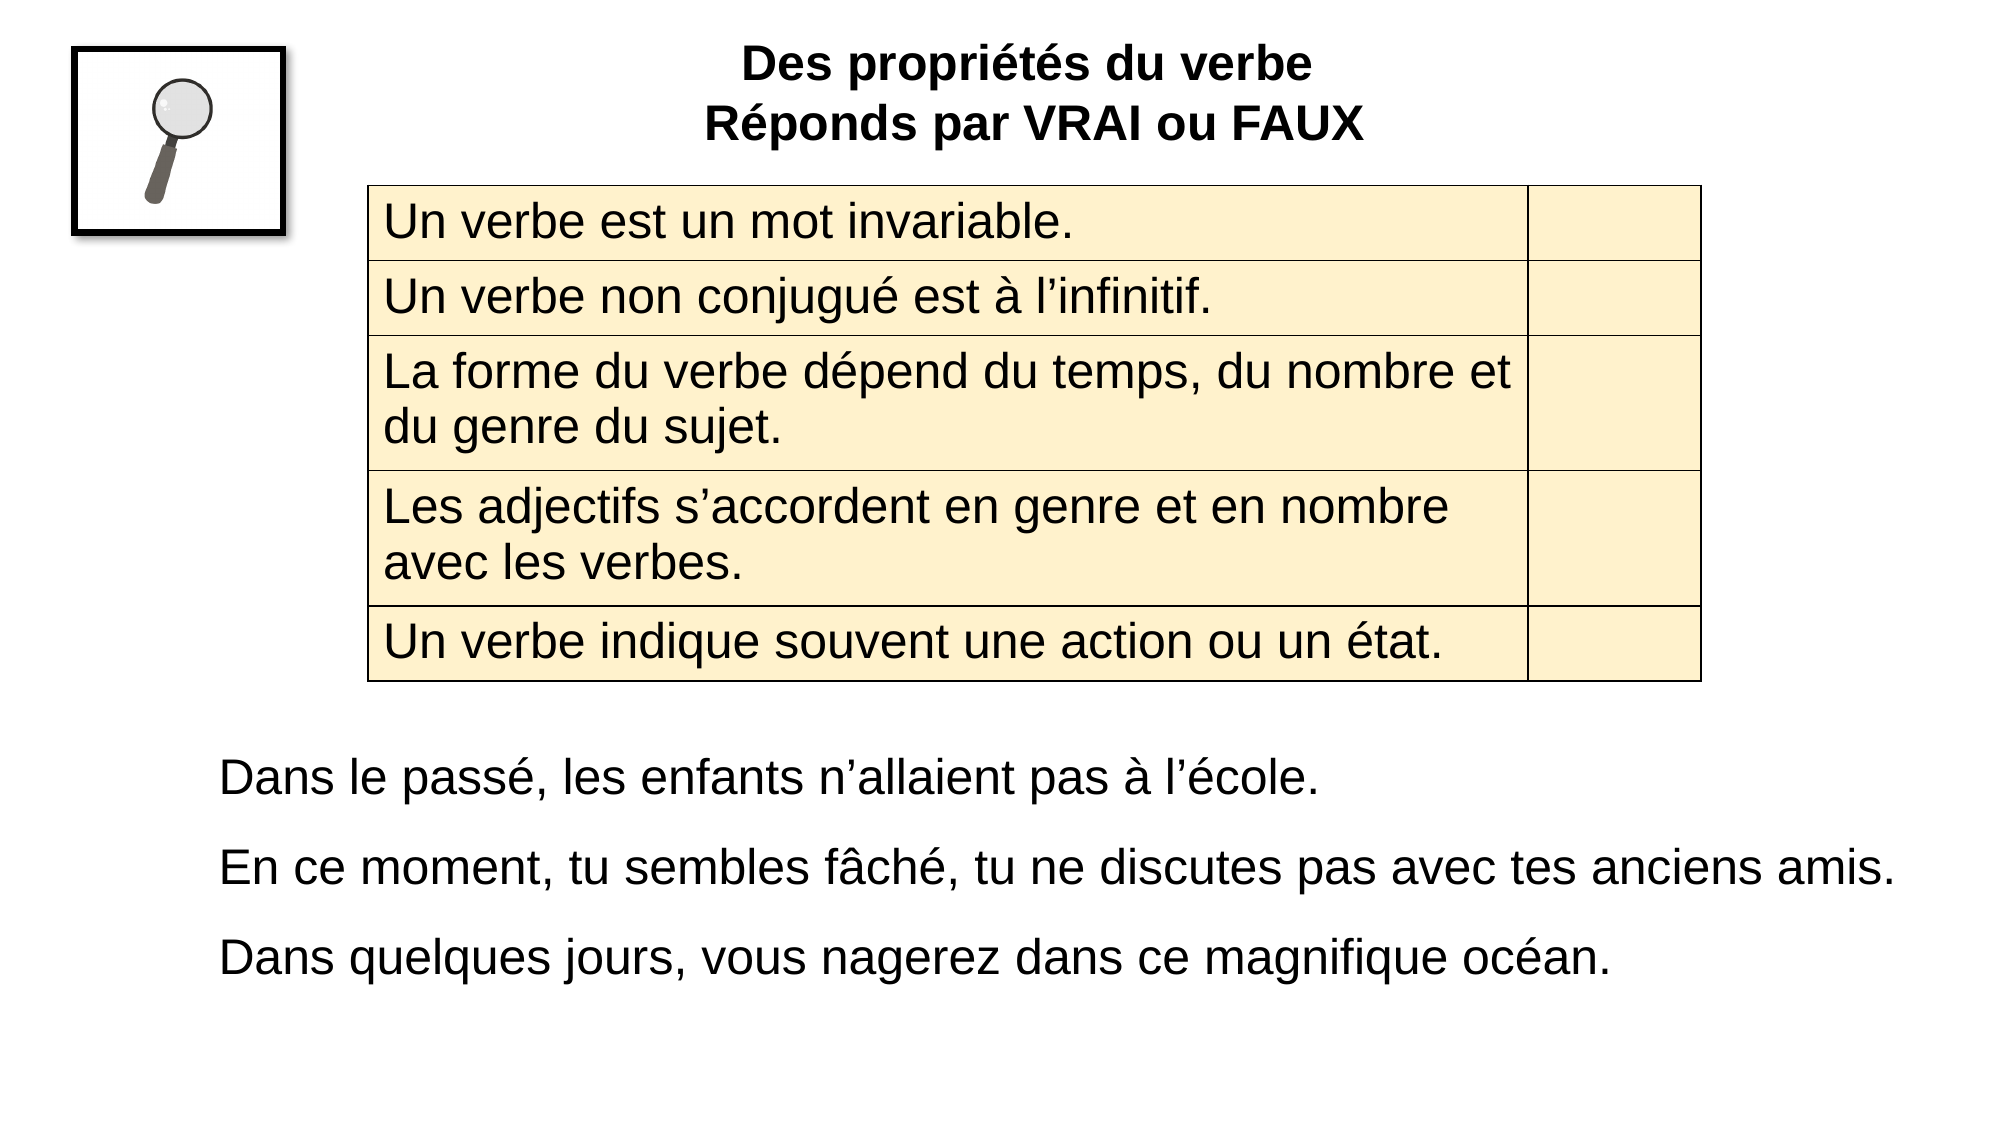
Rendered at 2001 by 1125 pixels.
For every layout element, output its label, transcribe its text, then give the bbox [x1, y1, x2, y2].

picture [77, 52, 280, 230]
table_cell [1529, 471, 1700, 605]
text_box Des propriétés du verbe Réponds par VRAI ou FAUX [673, 22, 1396, 158]
table_cell La forme du verbe dépend du temps, du nombre et du genre du sujet. [369, 336, 1527, 470]
text_box Dans le passé, les enfants n’allaient pas à l’école. En ce moment, tu sembles fâché, tu ne discutes pas avec tes anciens amis. Dans quelques jours, vous nagerez dans ce magnifique océan. [203, 706, 1935, 1037]
table_header Un verbe est un mot invariable. [369, 186, 1527, 260]
table_cell Un verbe non conjugué est à l’infinitif. [369, 261, 1527, 335]
table_cell Les adjectifs s’accordent en genre et en nombre avec les verbes. [369, 471, 1527, 605]
table_cell [1529, 261, 1700, 335]
table_cell [1529, 336, 1700, 470]
table_header [1529, 186, 1700, 260]
table_cell Un verbe indique souvent une action ou un état. [369, 607, 1527, 680]
table_cell [1529, 607, 1700, 680]
